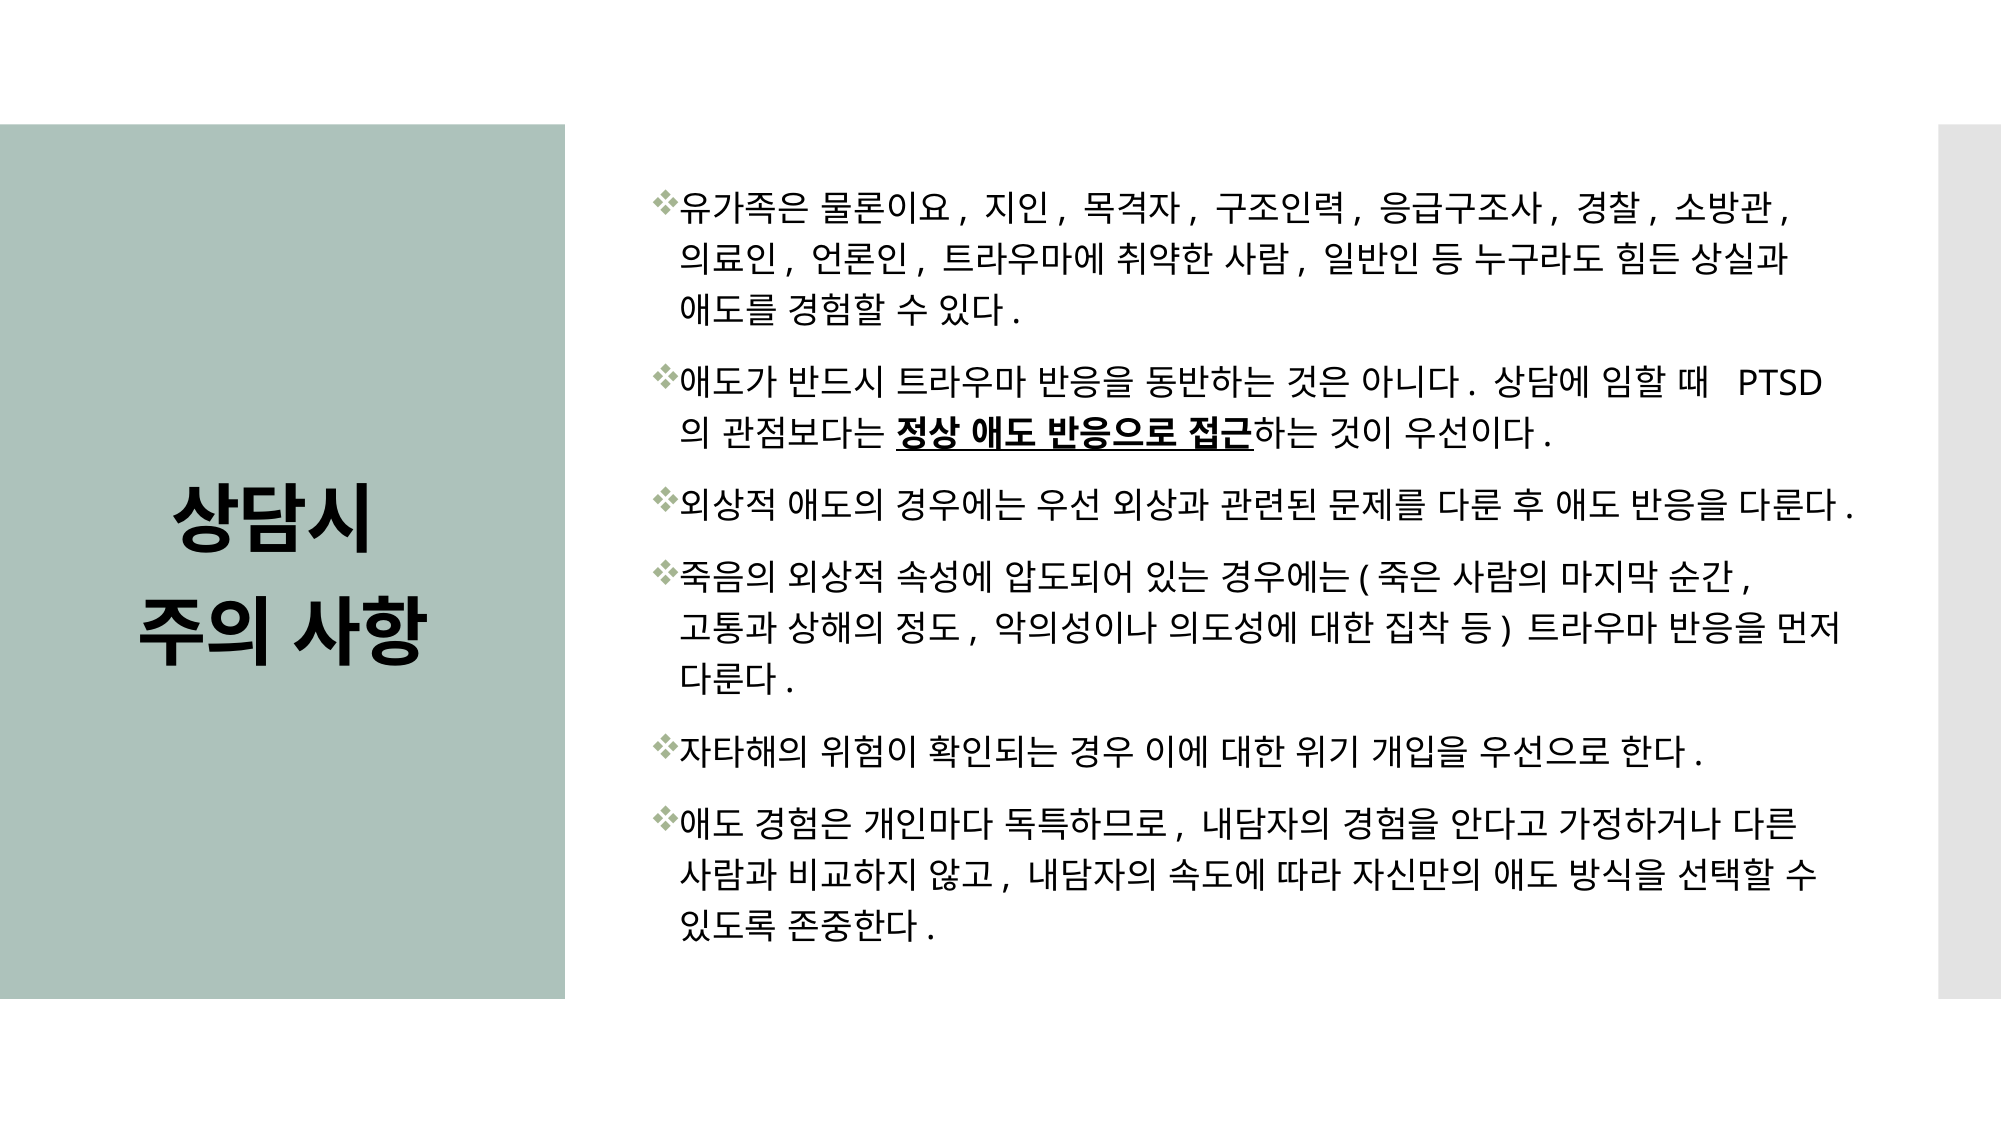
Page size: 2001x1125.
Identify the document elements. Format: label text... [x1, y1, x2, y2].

list 유가족은 물론이요, 지인, 목격자, 구조인력, 응급구조사, 경찰, 소방관, 의료인, 언론인, 트라우마에 취약한 사람, 일반인 등 누구라도 힘든 상실과 애도를 경험할 수 있다. 애도가 반드시 트라우마 반응을 동반하는 것은 아니다. 상담에 임할 때 PTSD의 관점보다는 정상 애도 반응으로 접근하는 것이 우선이다. 외상적 애도의 경우에는 우선 외상과 관련된 문제를 다룬 후 애도 반응을 다룬다. 죽음의 외상적 속성에 압도되어 있는 경우에는(죽은 사람의 마지막 순간, 고통과 상해의 정도, 악의성이나 의도성에 대한 집착 등) 트라우마 반응을 먼저 다룬다. 자타해의 위험이 확인되는 경우 이에 대한 위기 개입을 우선으로 한다. 애도 경험은 개인마다 독특하므로, 내담자의 경험을 안다고 가정하거나 다른 사람과 비교하지 않고, 내담자의 속도에 따라 자신만의 애도 방식을 선택할 수 있도록 존중한다. [634, 141, 1872, 982]
title 상담시 주의 사항 [41, 184, 525, 940]
